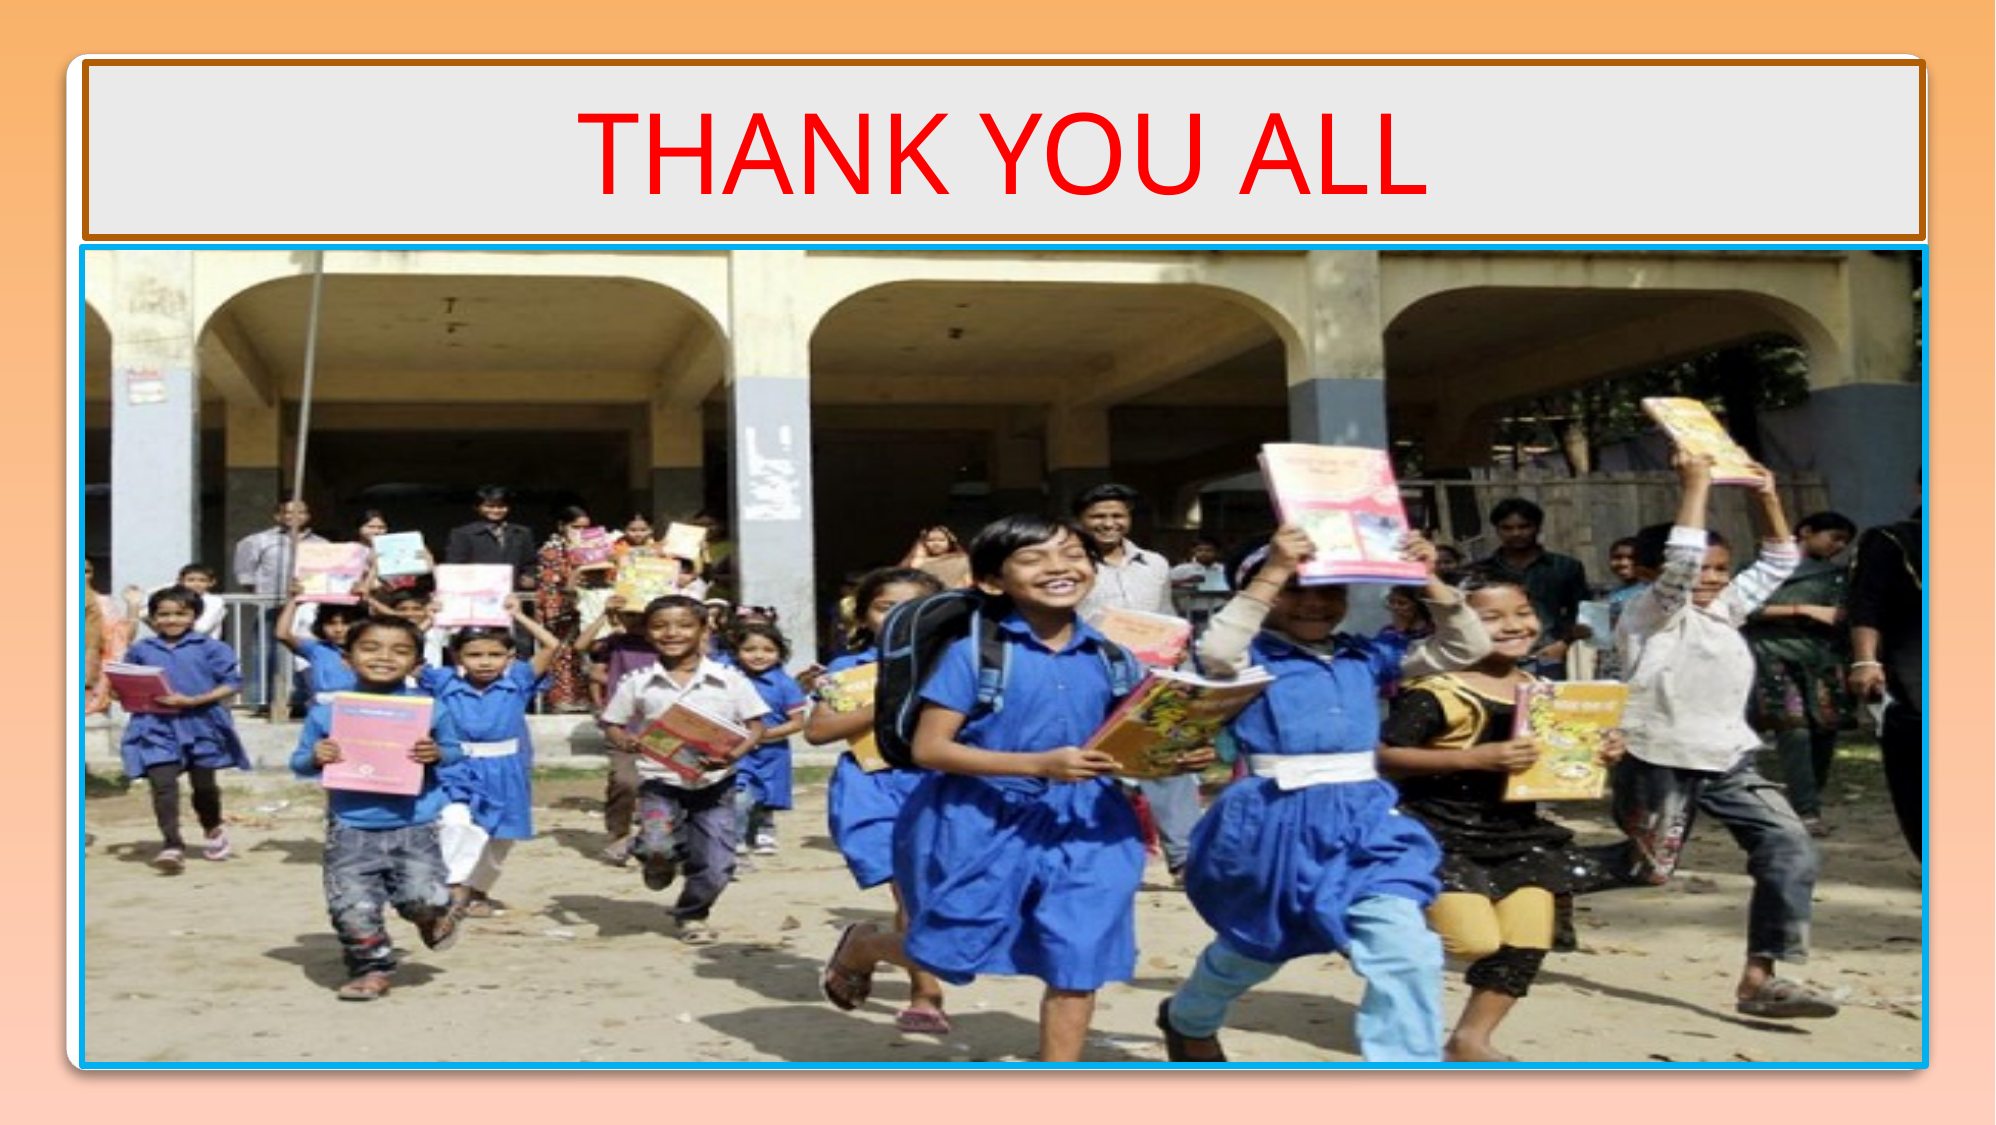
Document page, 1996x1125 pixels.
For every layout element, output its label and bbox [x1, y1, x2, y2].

text_box [84, 62, 1923, 1063]
